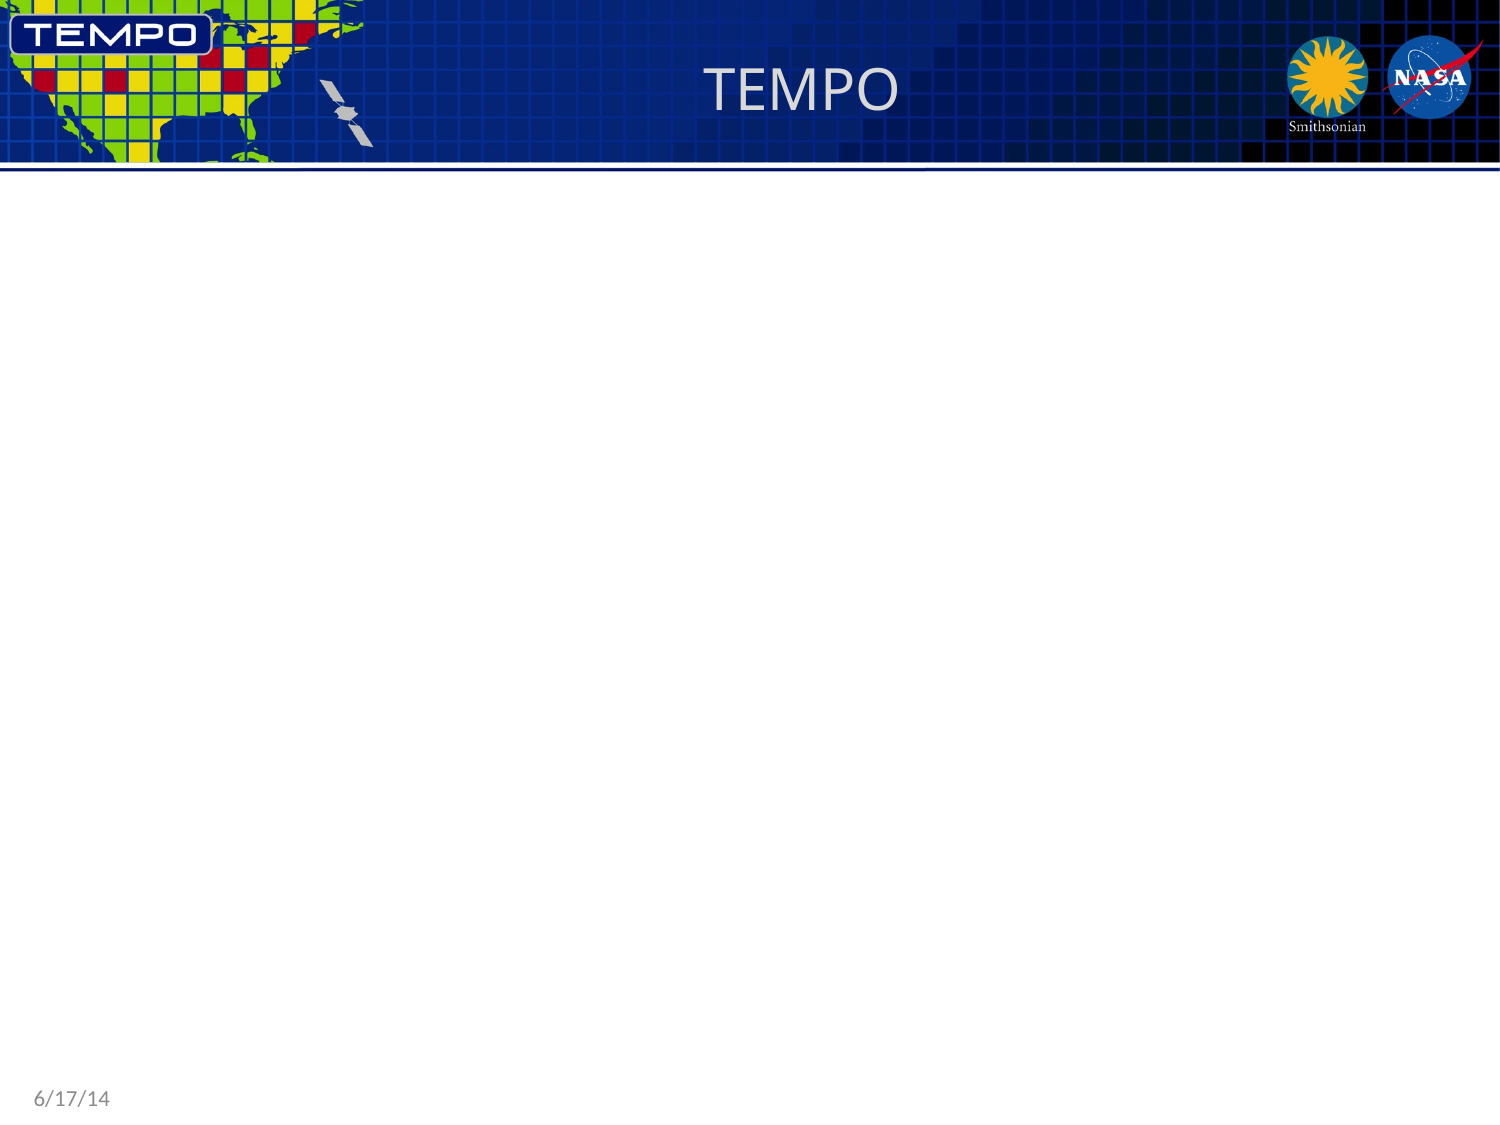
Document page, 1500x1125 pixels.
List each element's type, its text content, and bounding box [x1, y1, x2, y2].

title TEMPO [312, 45, 1293, 150]
picture [0, 0, 1500, 176]
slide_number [18, 1066, 369, 1125]
